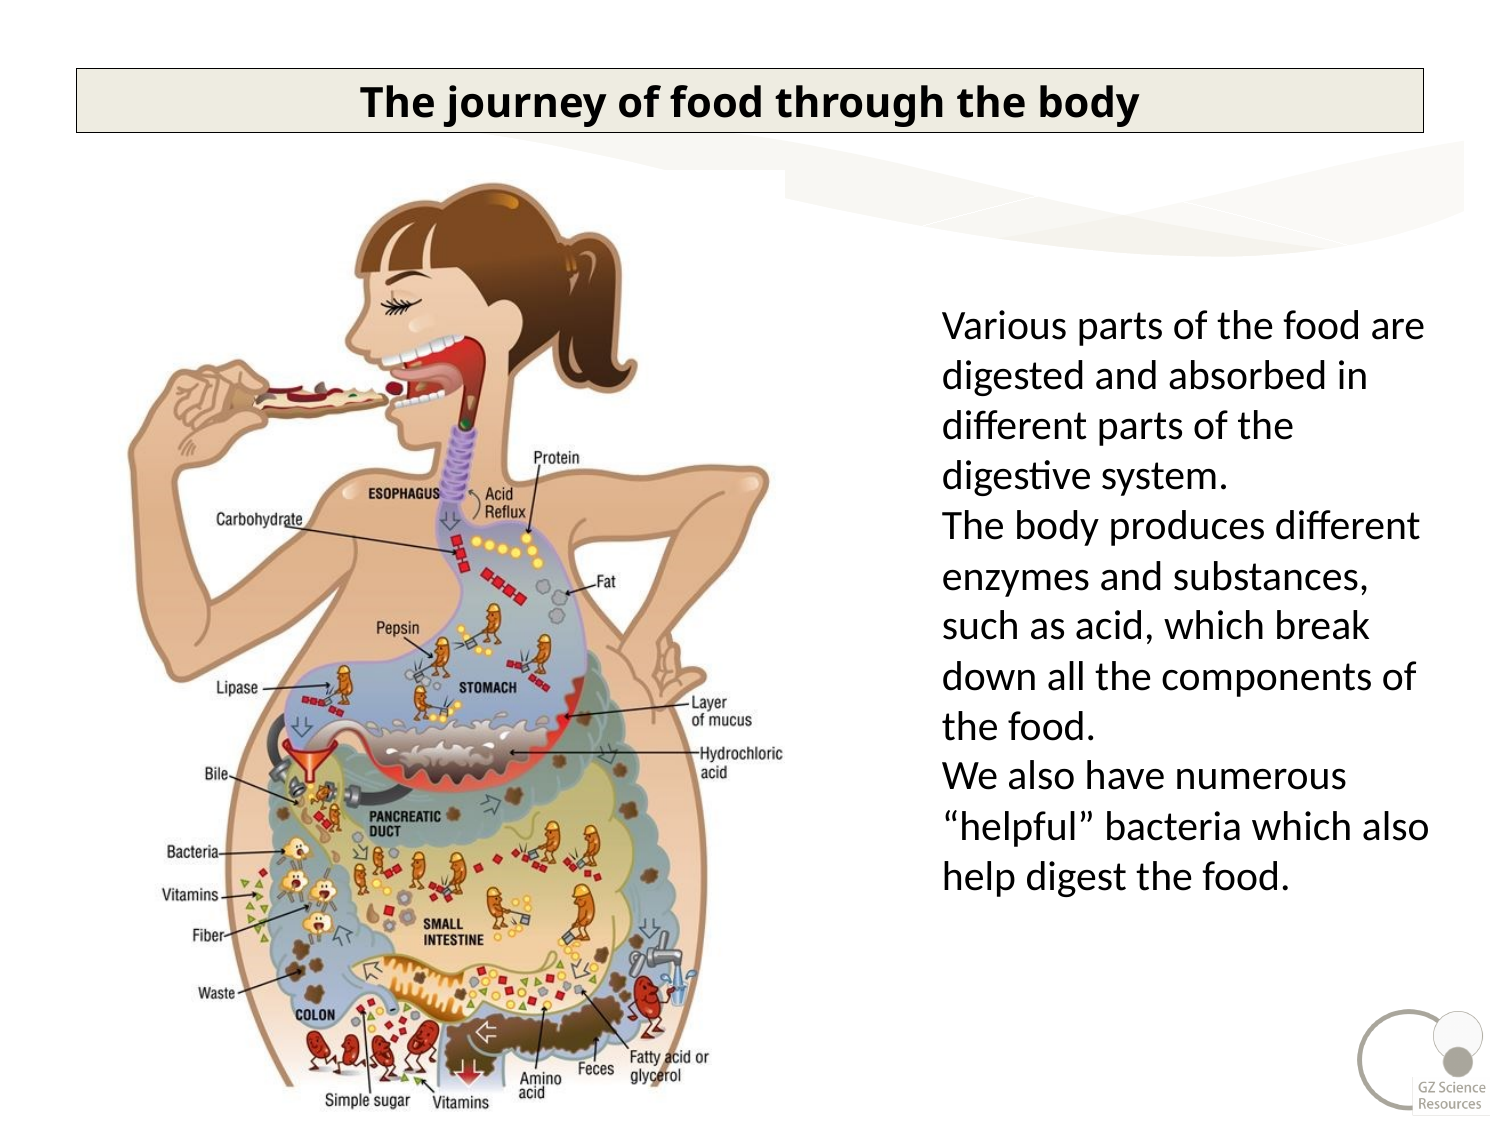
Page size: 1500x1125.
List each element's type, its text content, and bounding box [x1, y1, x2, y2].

picture [100, 169, 785, 1121]
text_box The journey of food through the body [76, 68, 1424, 133]
text_box Various parts of the food are digested and absorbed in different parts of the digestive system. The body produces different enzymes and substances, such as acid, which break down all the components of the food. We also have numerous “helpful” bacteria which also help digest the food. [927, 290, 1460, 906]
picture [1357, 1008, 1490, 1121]
